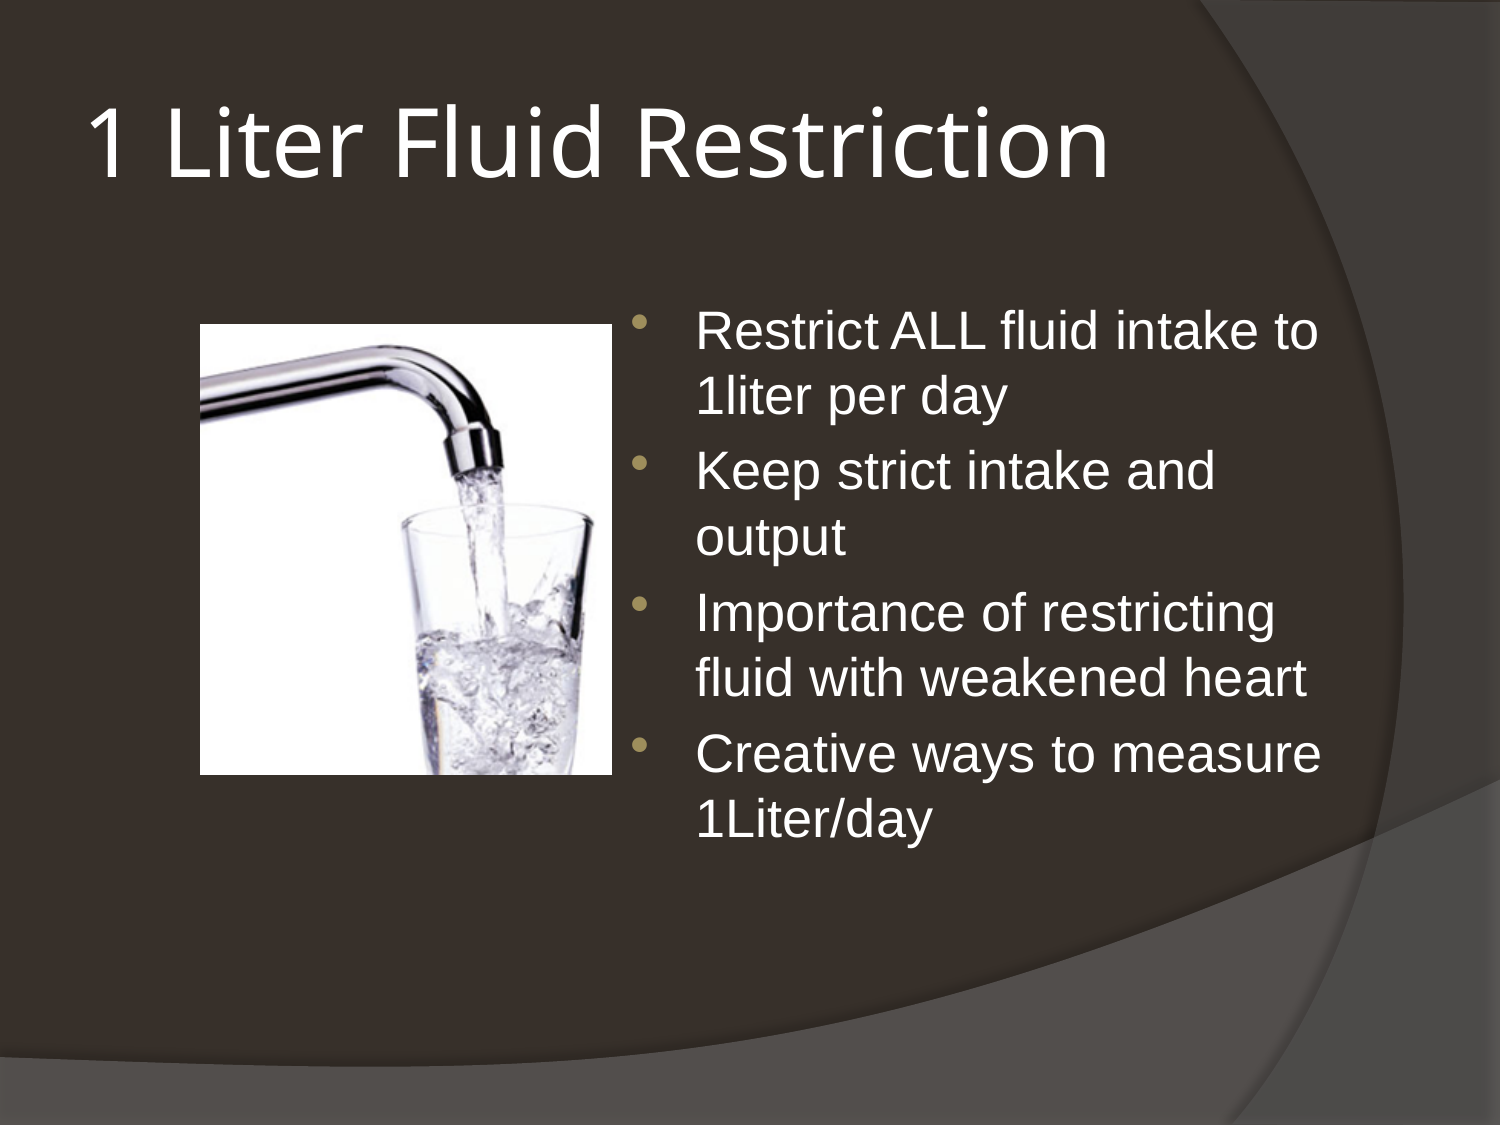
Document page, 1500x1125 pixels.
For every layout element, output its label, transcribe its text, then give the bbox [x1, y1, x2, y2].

picture [199, 324, 612, 776]
list Restrict ALL fluid intake to 1liter per day Keep strict intake and output Importance of restricting fluid with weakened heart Creative ways to measure 1Liter/day [611, 287, 1350, 963]
title 1 Liter Fluid Restriction [75, 45, 1300, 233]
